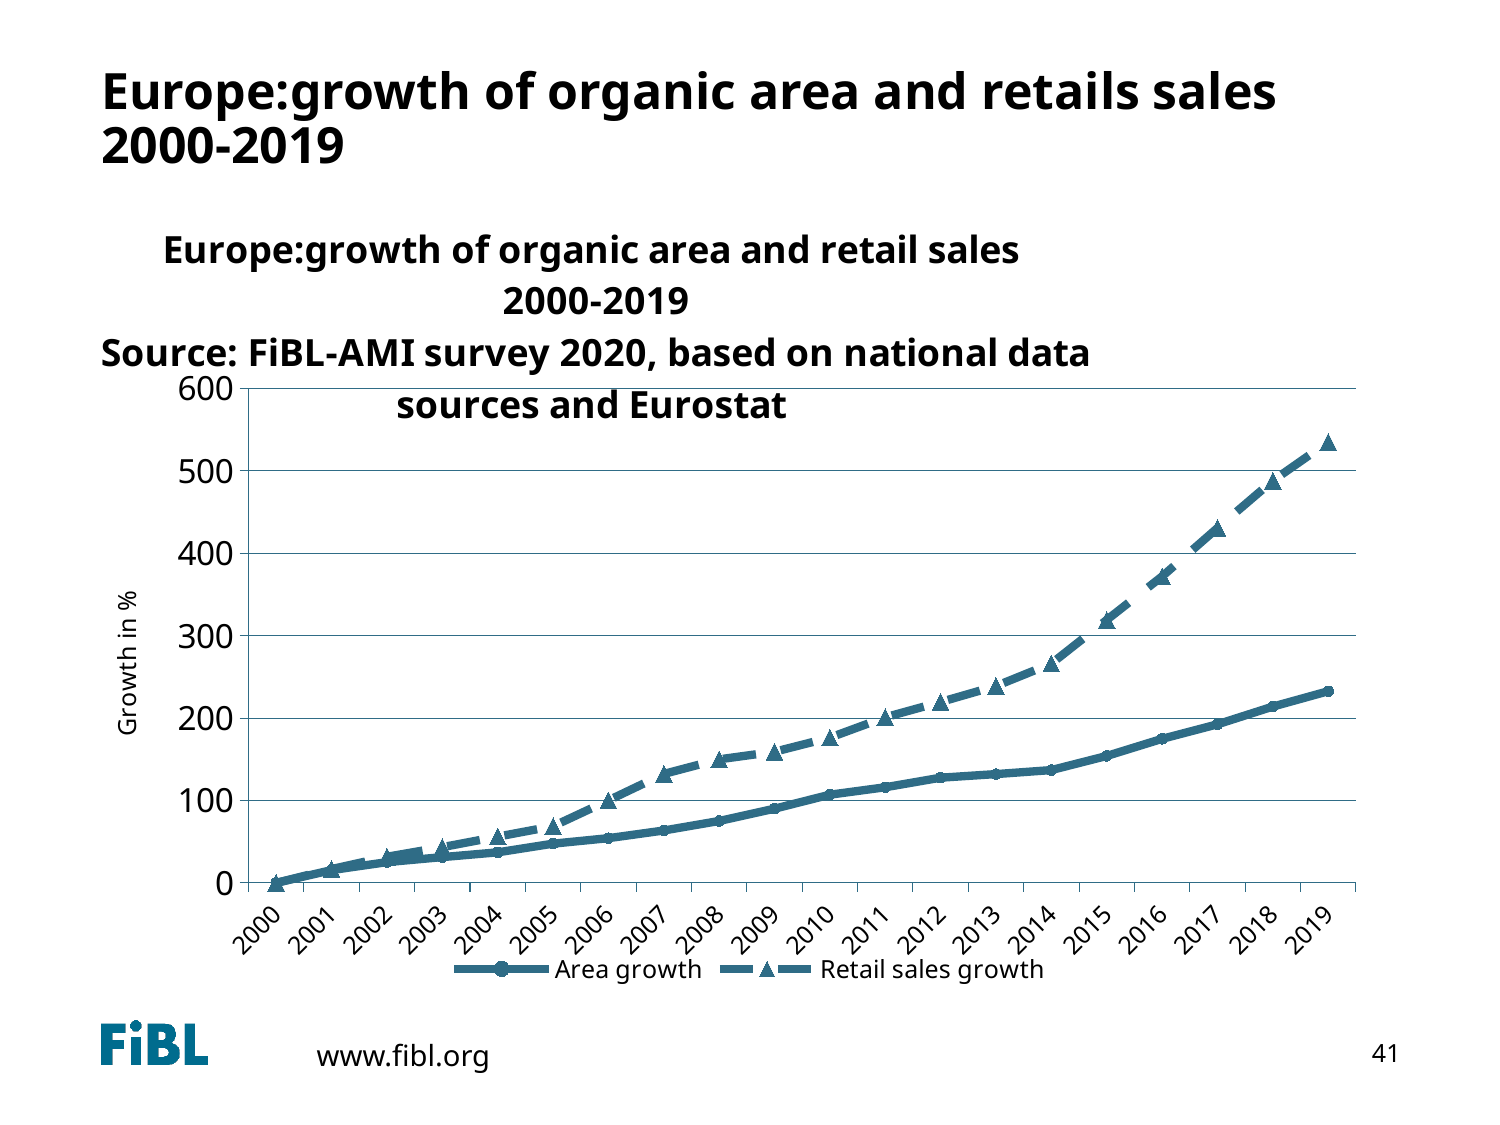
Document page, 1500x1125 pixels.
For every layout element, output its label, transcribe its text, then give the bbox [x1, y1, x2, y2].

chart [94, 209, 1406, 993]
picture [159, 1049, 168, 1056]
picture [159, 1032, 165, 1039]
title Europe:growth of organic area and retails sales 2000-2019 [101, 66, 1399, 170]
picture [101, 1020, 208, 1065]
slide_number 41 [1270, 1020, 1401, 1080]
